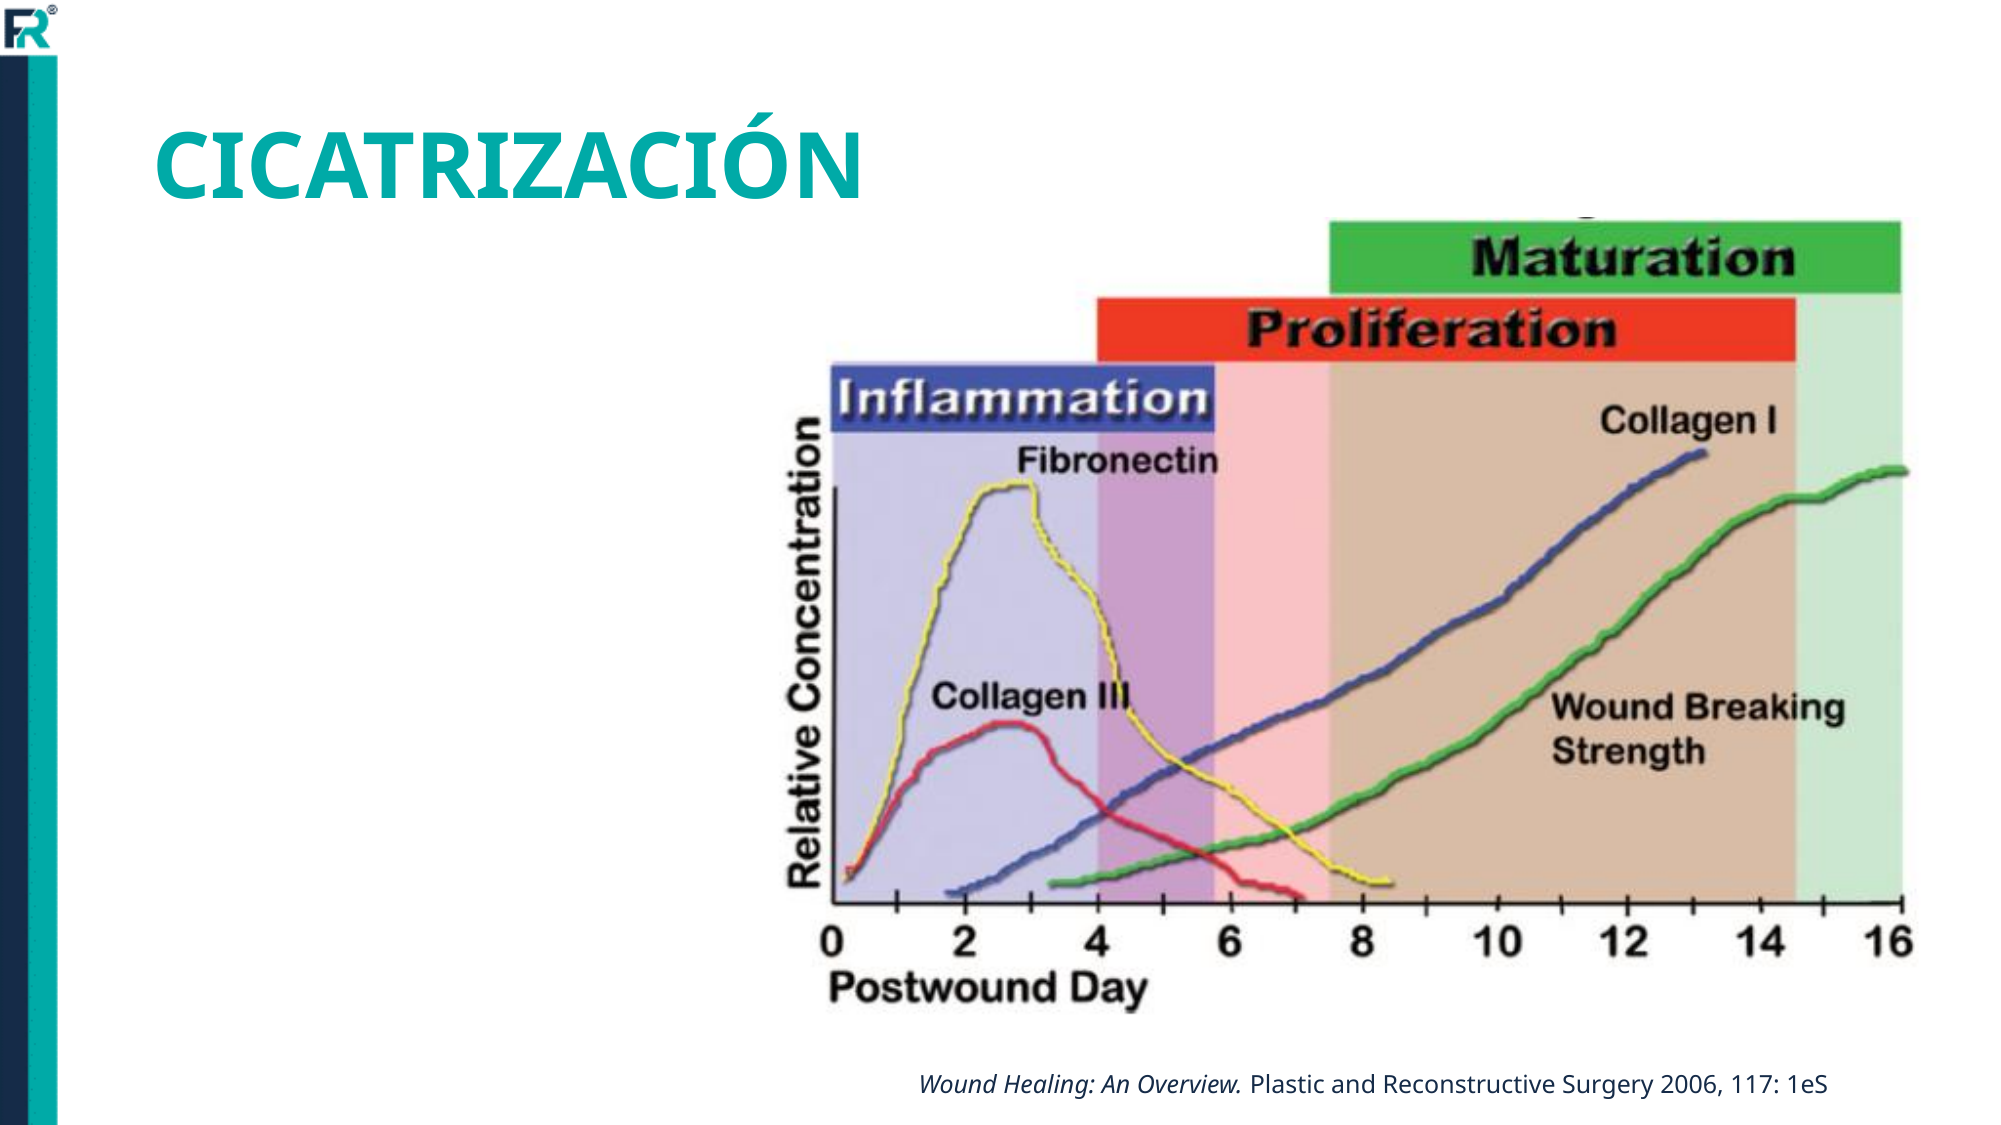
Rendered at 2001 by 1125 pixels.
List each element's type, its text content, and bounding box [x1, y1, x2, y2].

text_box Wound Healing: An Overview. Plastic and Reconstructive Surgery 2006, 117: 1eS [903, 1061, 1928, 1106]
picture [0, 0, 2001, 1125]
title CICATRIZACIÓN [137, 59, 1863, 278]
